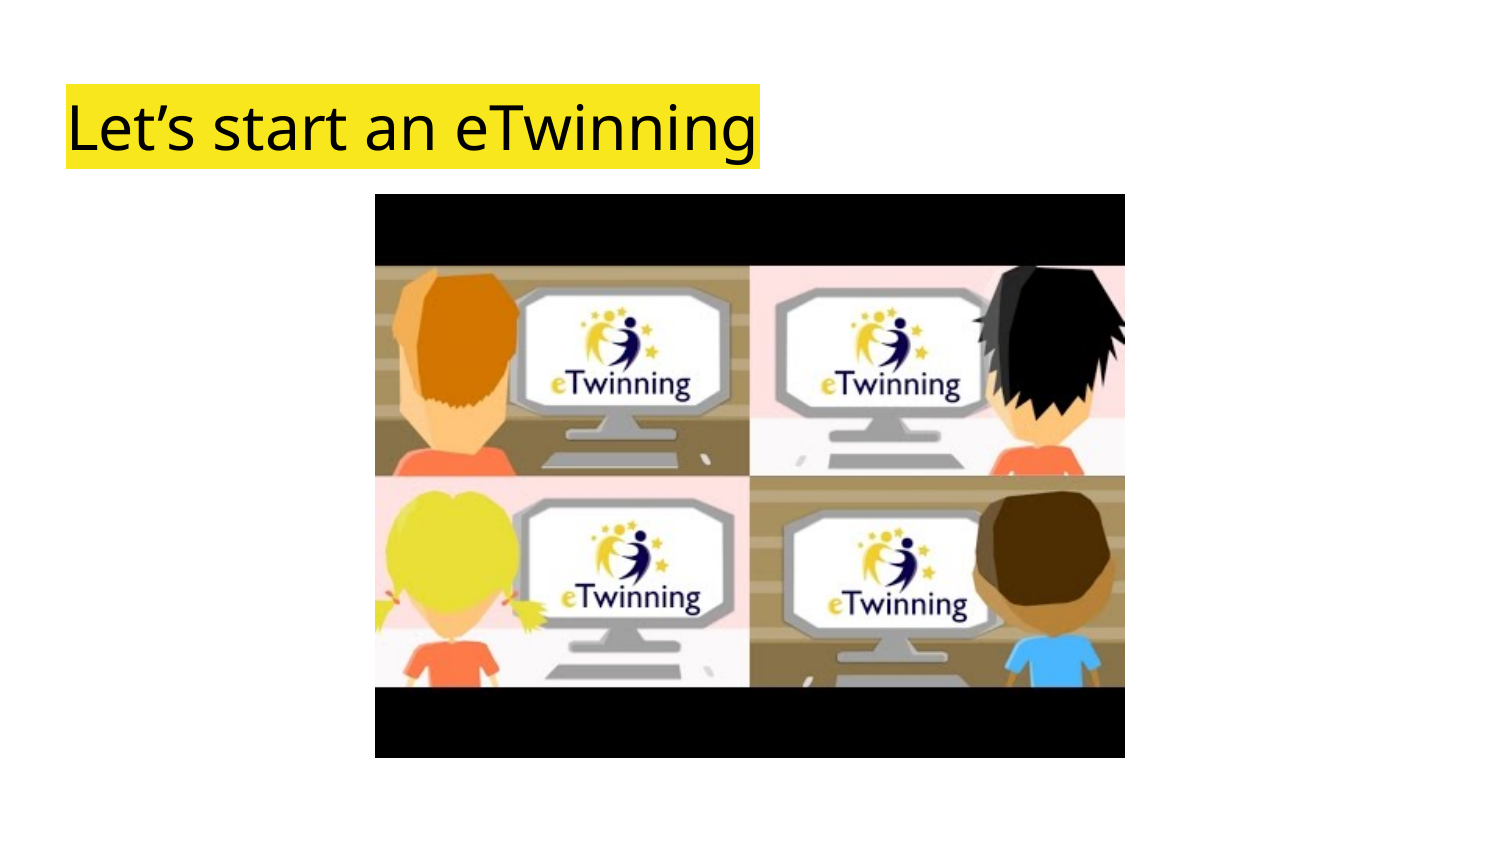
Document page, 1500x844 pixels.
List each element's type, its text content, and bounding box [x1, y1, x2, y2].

picture [374, 194, 1126, 758]
title Let’s start an eTwinning [51, 72, 1449, 167]
